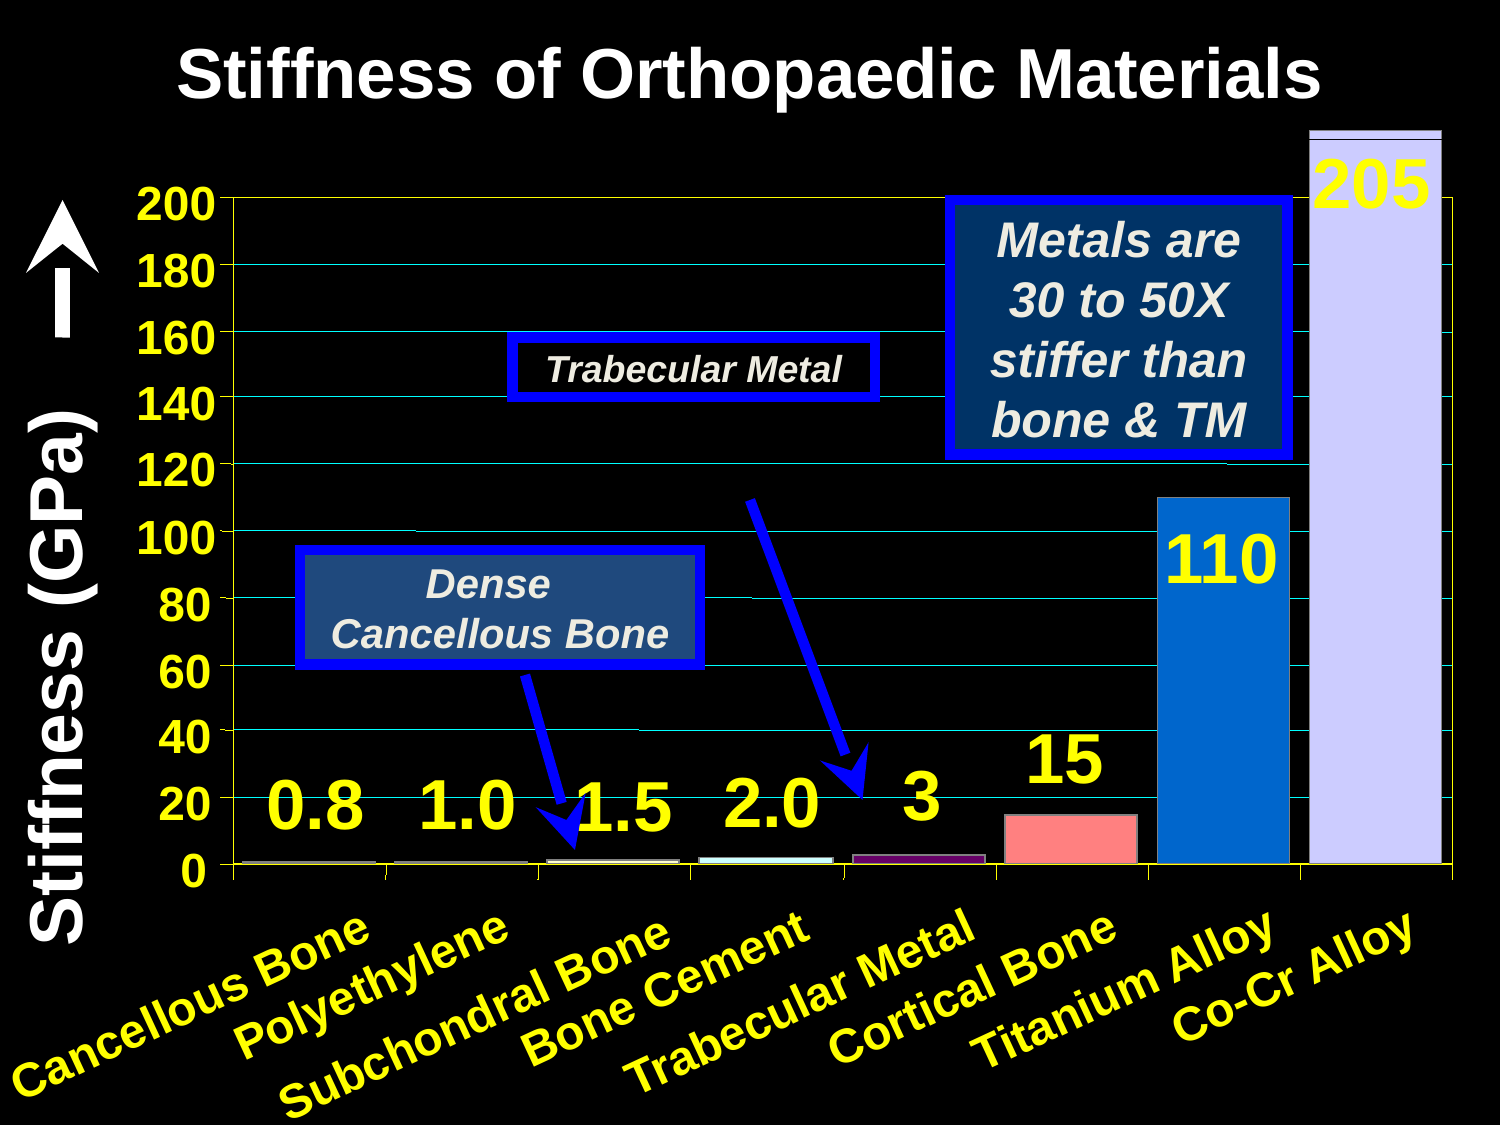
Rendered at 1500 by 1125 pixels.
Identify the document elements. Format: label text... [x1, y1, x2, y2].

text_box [0, 130, 1500, 1125]
text_box Stiffness of Orthopaedic Materials [0, 12, 1500, 121]
